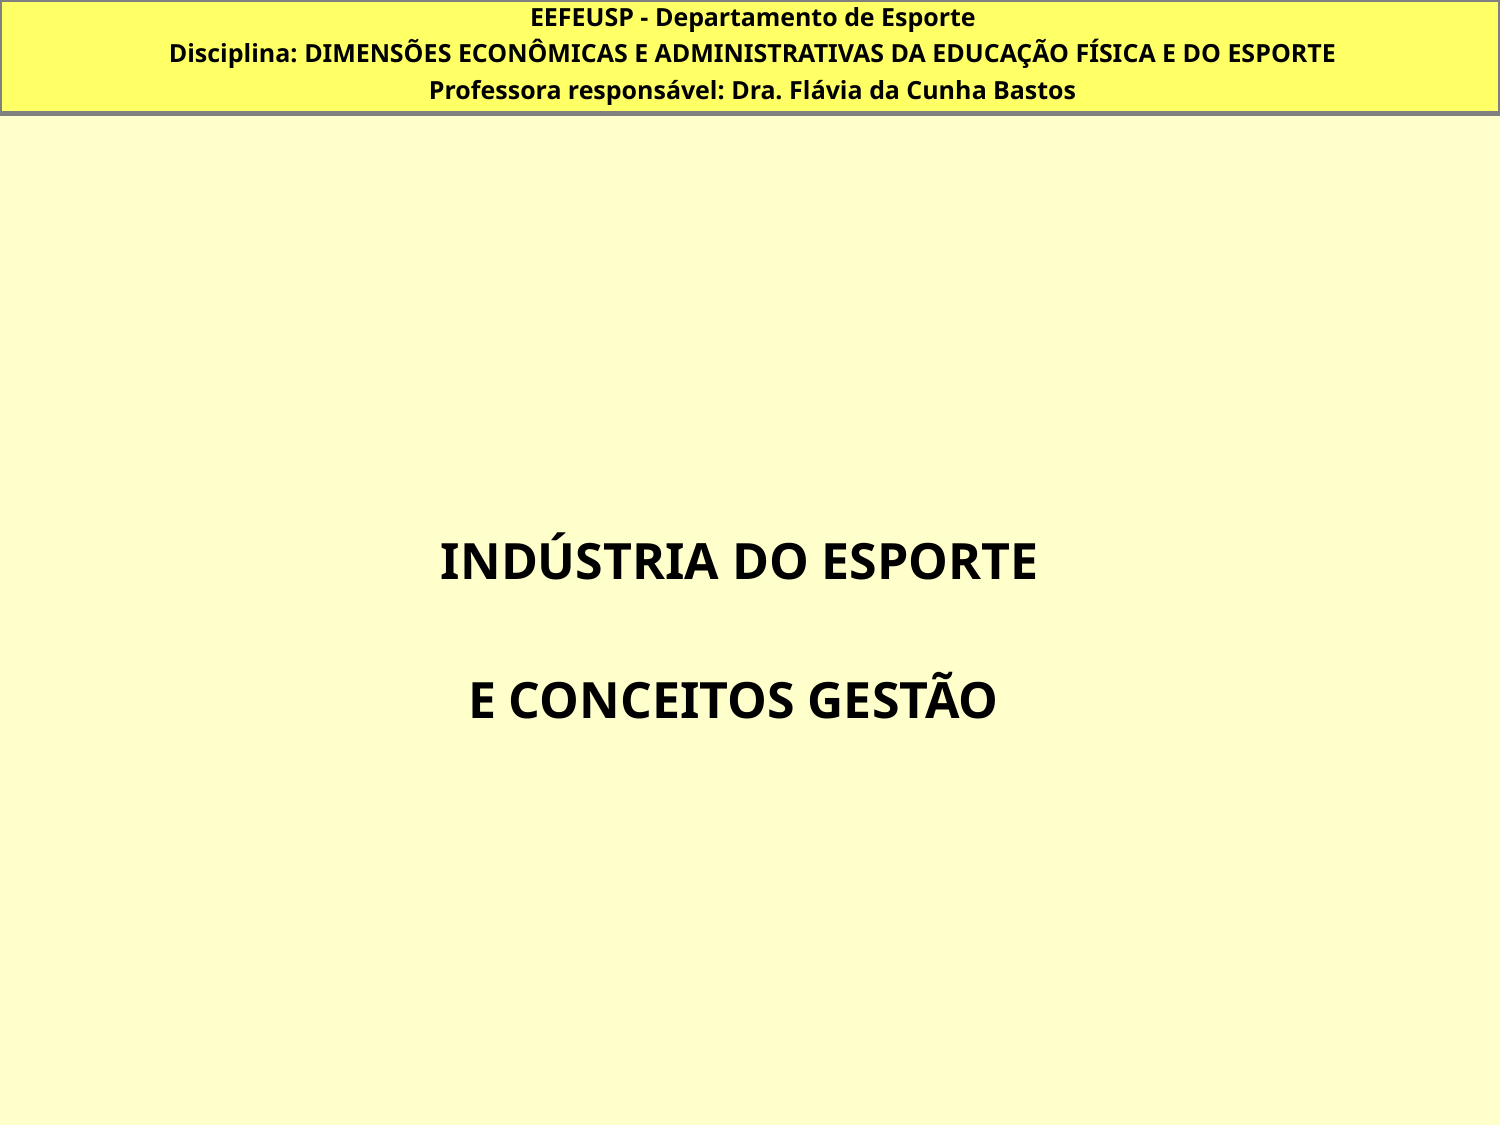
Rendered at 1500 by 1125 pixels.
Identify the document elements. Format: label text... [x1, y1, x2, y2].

text_box [0, 0, 1500, 114]
text_box INDÚSTRIA DO ESPORTE E CONCEITOS GESTÃO [64, 467, 1415, 736]
text_box EEFEUSP - Departamento de Esporte Disciplina: DIMENSÕES ECONÔMICAS E ADMINISTRATIVAS DA EDUCAÇÃO FÍSICA E DO ESPORTE Professora responsável: Dra. Flávia da Cunha Bastos [53, 0, 1454, 112]
